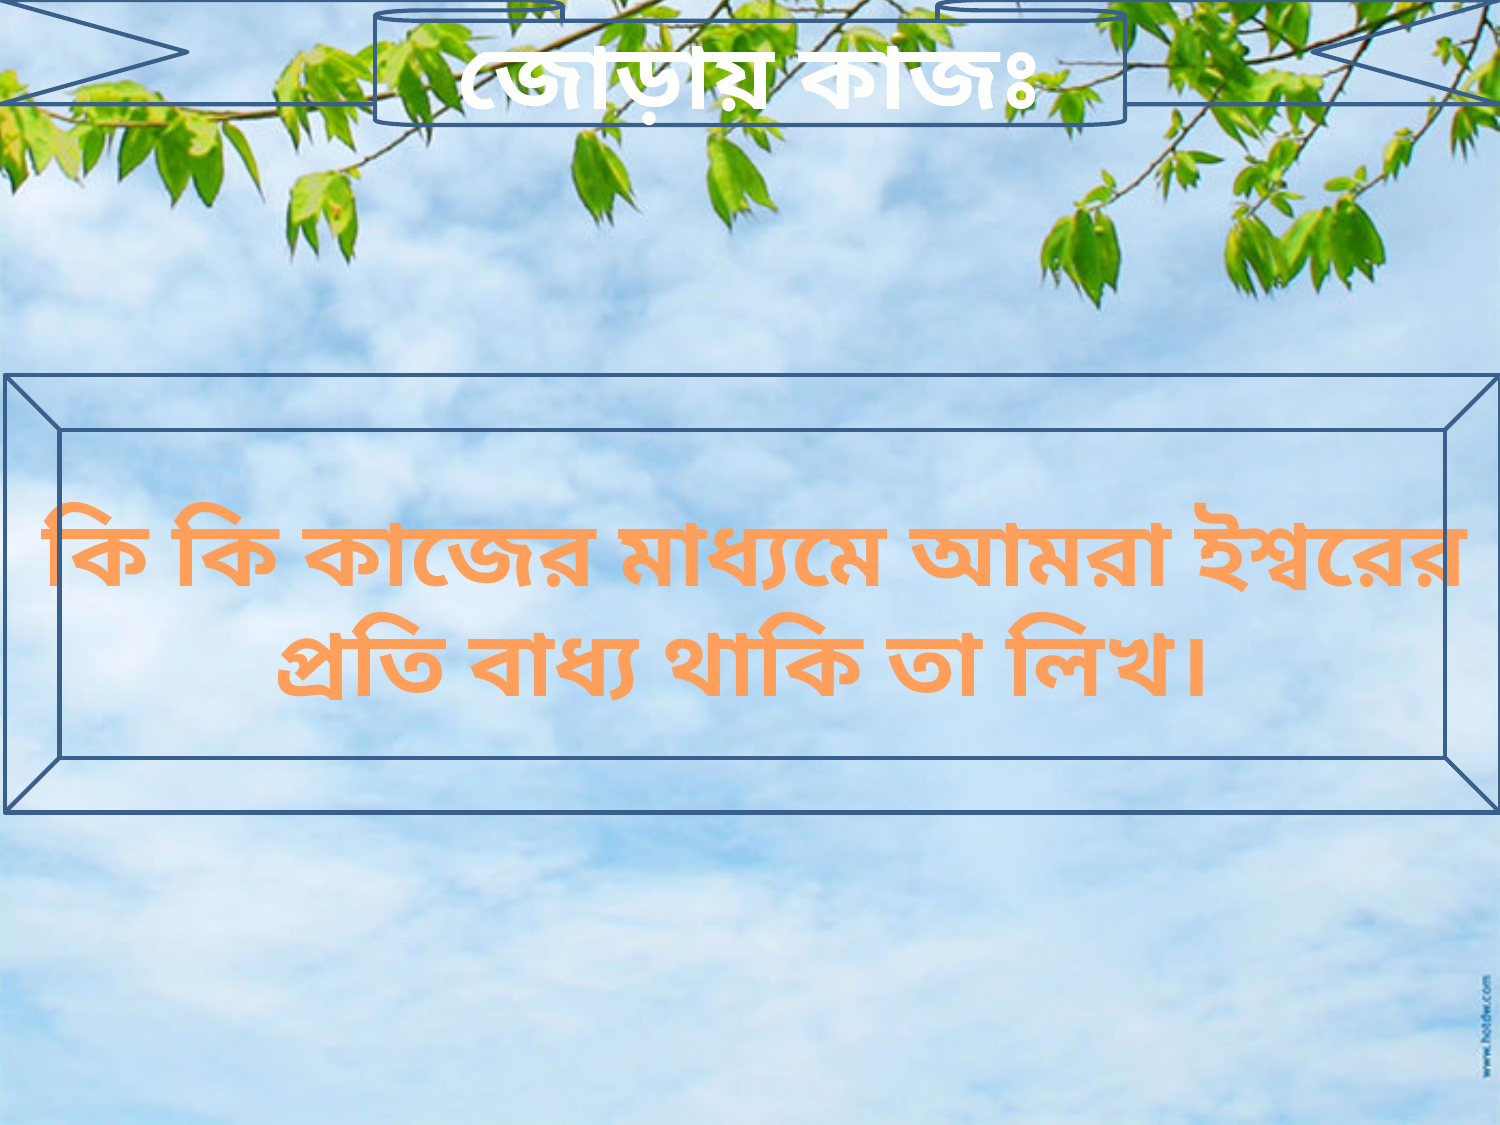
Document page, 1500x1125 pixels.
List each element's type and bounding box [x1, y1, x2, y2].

text_box [4, 374, 1500, 813]
picture [0, 0, 1500, 1125]
